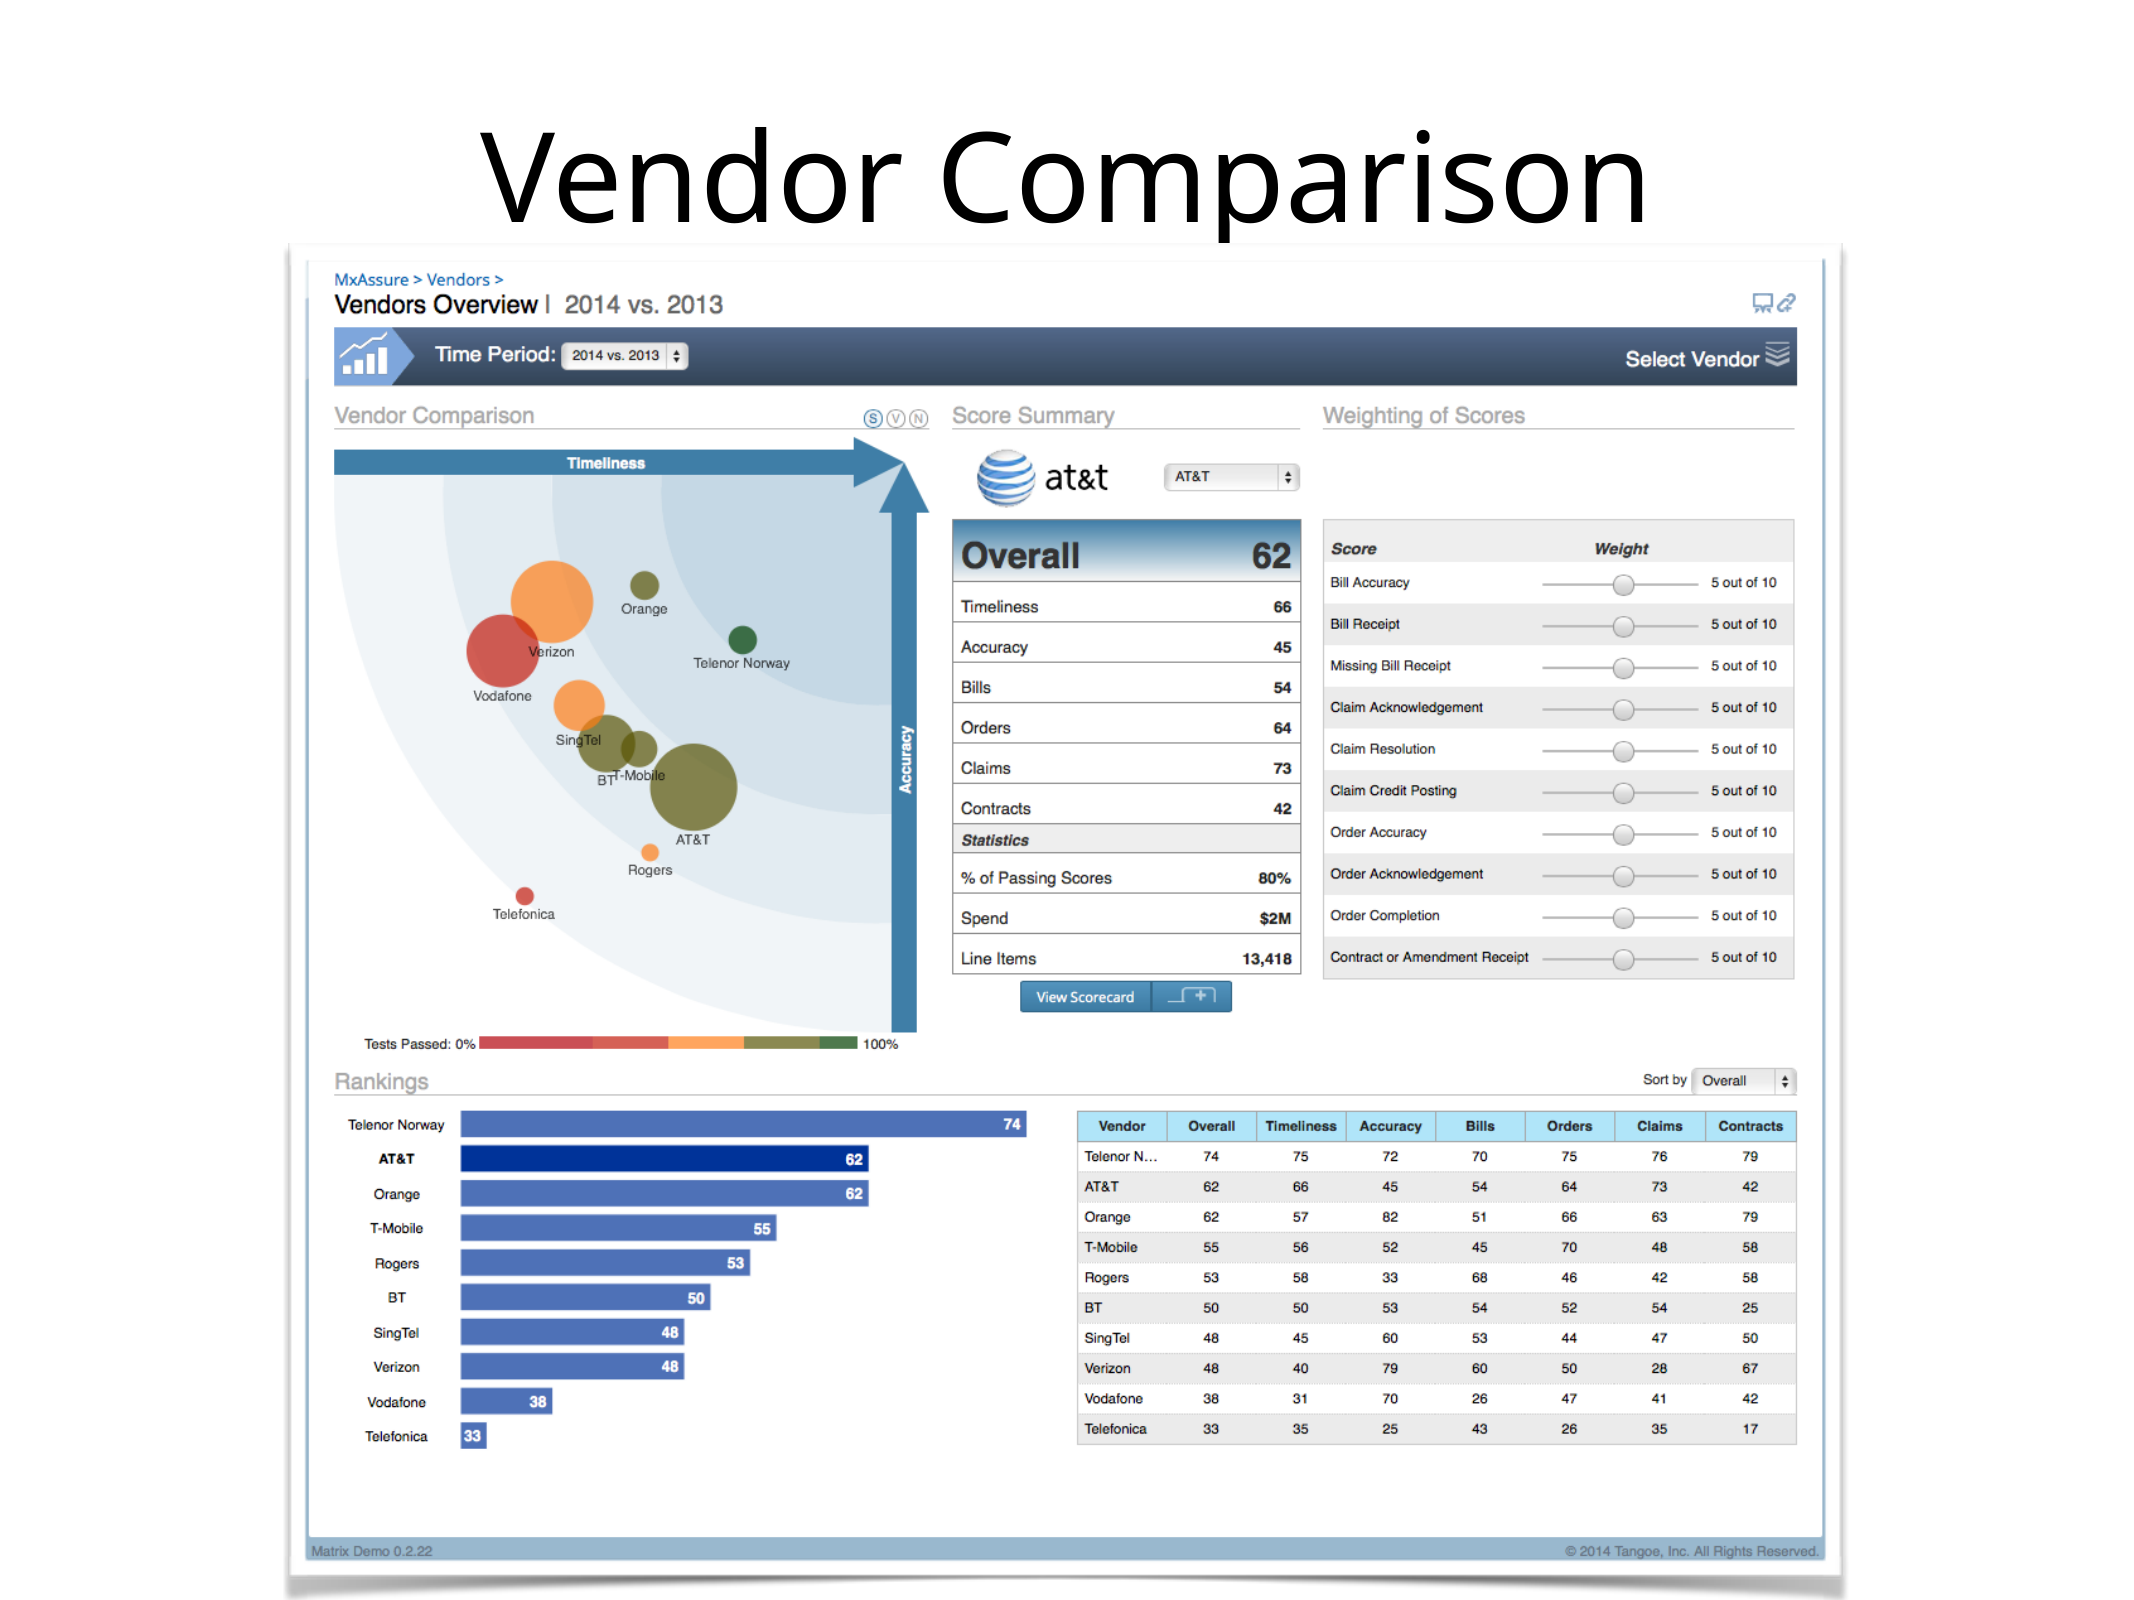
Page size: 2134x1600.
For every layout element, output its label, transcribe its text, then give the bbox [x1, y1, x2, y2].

title Vendor Comparison [155, 72, 1978, 274]
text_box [282, 243, 1851, 1600]
